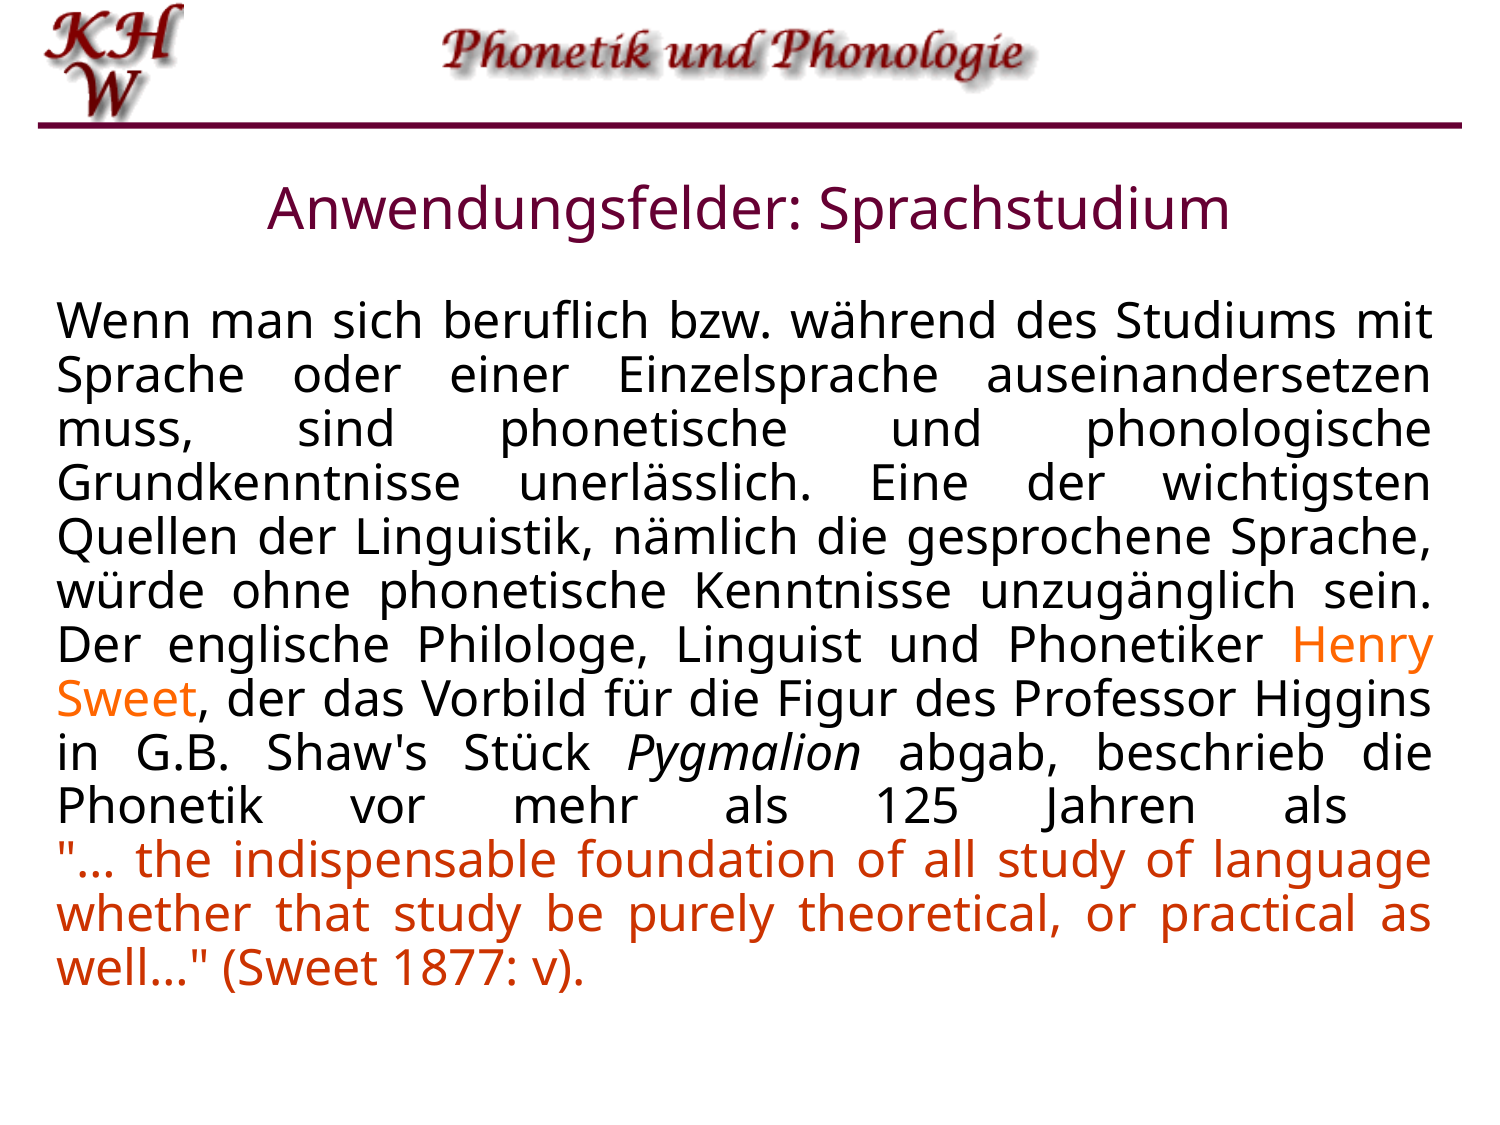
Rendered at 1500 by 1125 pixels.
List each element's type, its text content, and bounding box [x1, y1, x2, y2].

title Anwendungsfelder: Sprachstudium [41, 125, 1459, 288]
picture [42, 0, 184, 122]
picture [442, 18, 1046, 105]
list Wenn man sich beruflich bzw. während des Studiums mit Sprache oder einer Einzelsprache auseinandersetzen muss, sind phonetische und phonologische Grundkenntnisse unerlässlich. Eine der wichtigsten Quellen der Linguistik, nämlich die gesprochene Sprache, würde ohne phonetische Kenntnisse unzugänglich sein. Der englische Philologe, Linguist und Phonetiker Henry Sweet, der das Vorbild für die Figur des Professor Higgins in G.B. Shaw's Stück Pygmalion abgab, beschrieb die Phonetik vor mehr als 125 Jahren als "… the indispensable foundation of all study of language whether that study be purely theoretical, or practical as well…" (Sweet 1877: v). [41, 287, 1449, 1000]
